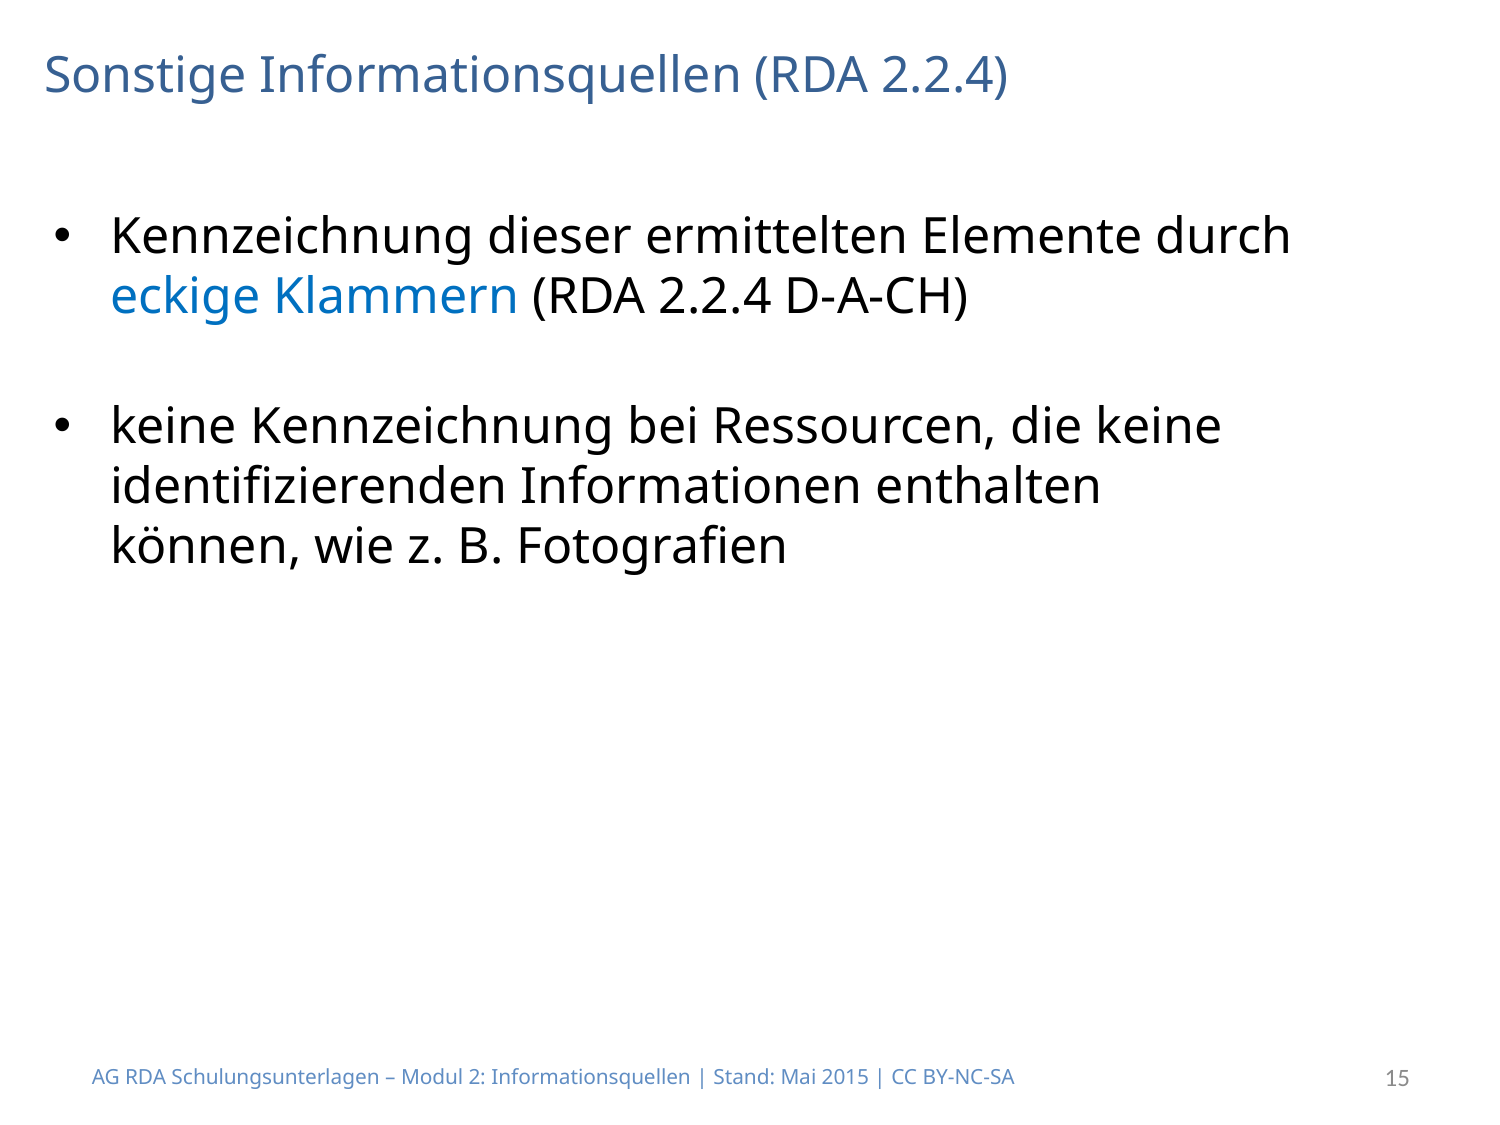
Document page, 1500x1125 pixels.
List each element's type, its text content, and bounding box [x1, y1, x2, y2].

list Kennzeichnung dieser ermittelten Elemente durch eckige Klammern (RDA 2.2.4 D-A-CH) keine Kennzeichnung bei Ressourcen, die keine identifizierenden Informationen enthalten können, wie z. B. Fotografien [29, 196, 1432, 1000]
footer AG RDA Schulungsunterlagen – Modul 2: Informationsquellen | Stand: Mai 2015 | CC BY-NC-SA [76, 1046, 1187, 1106]
text_box Sonstige Informationsquellen (RDA 2.2.4) [29, 31, 1500, 115]
slide_number 15 [1187, 1046, 1425, 1106]
